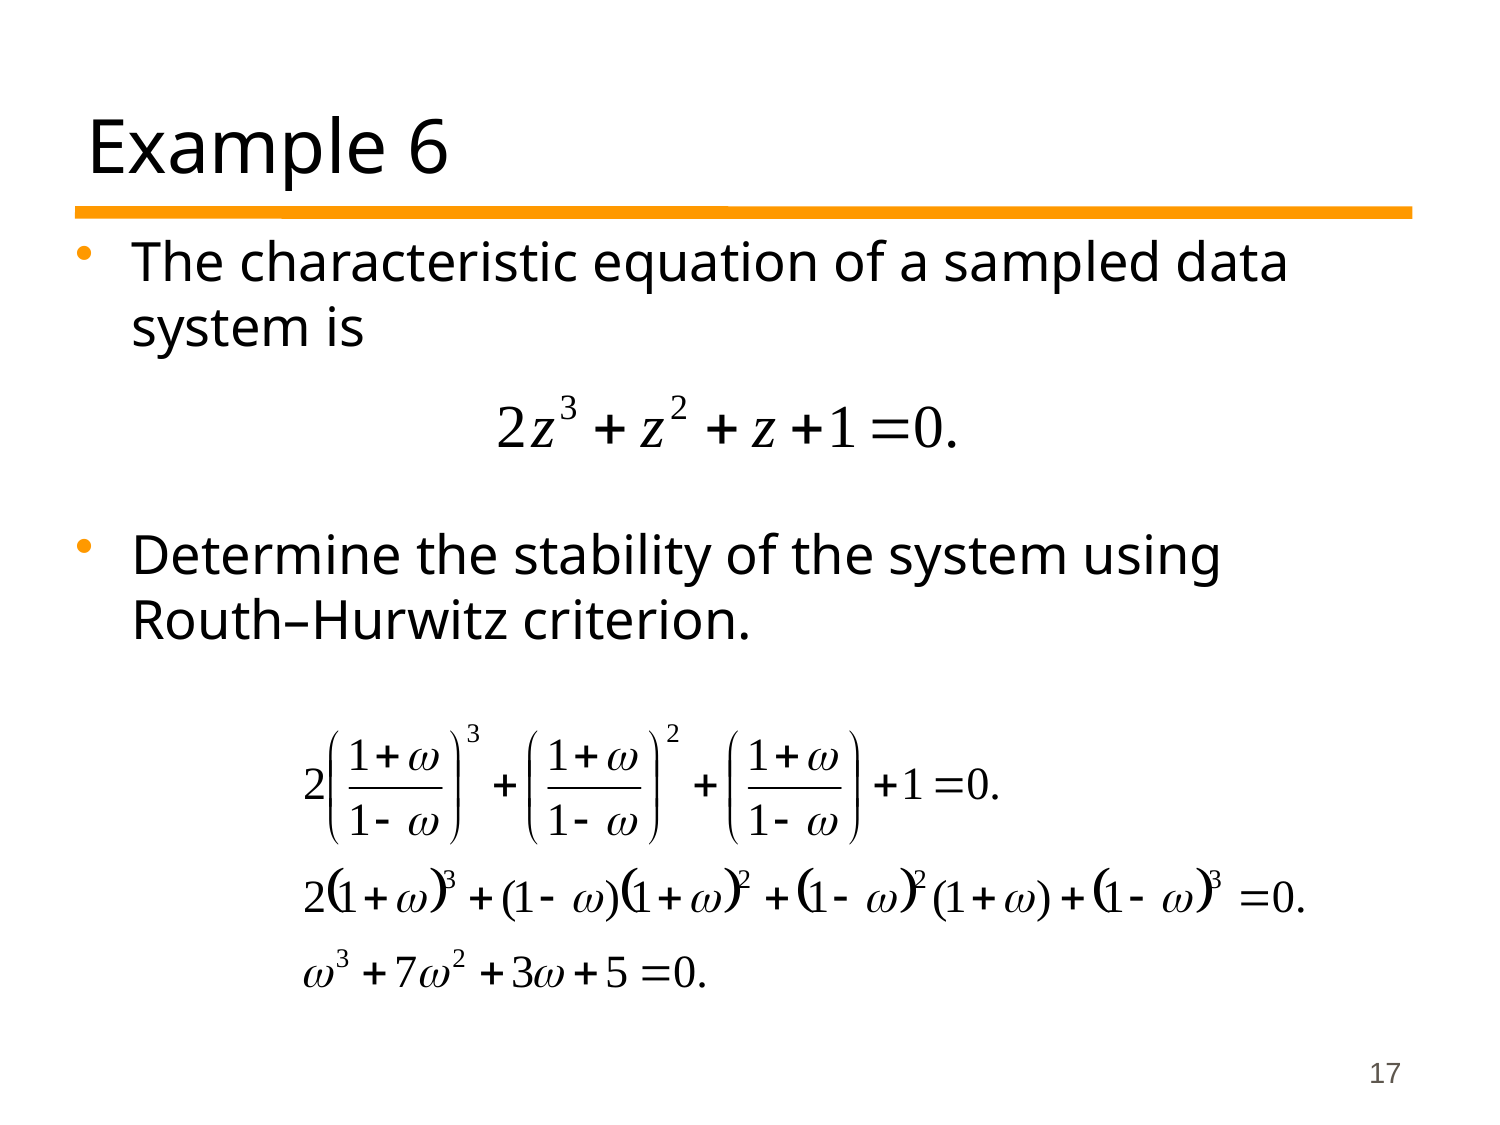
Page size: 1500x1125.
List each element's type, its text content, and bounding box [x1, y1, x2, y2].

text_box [487, 380, 970, 463]
list The characteristic equation of a sampled data system is Determine the stability of the system using Routh–Hurwitz criterion. [59, 220, 1410, 963]
title Example 6 [71, 45, 1422, 197]
slide_number 17 [1103, 1021, 1417, 1098]
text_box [295, 712, 1312, 998]
